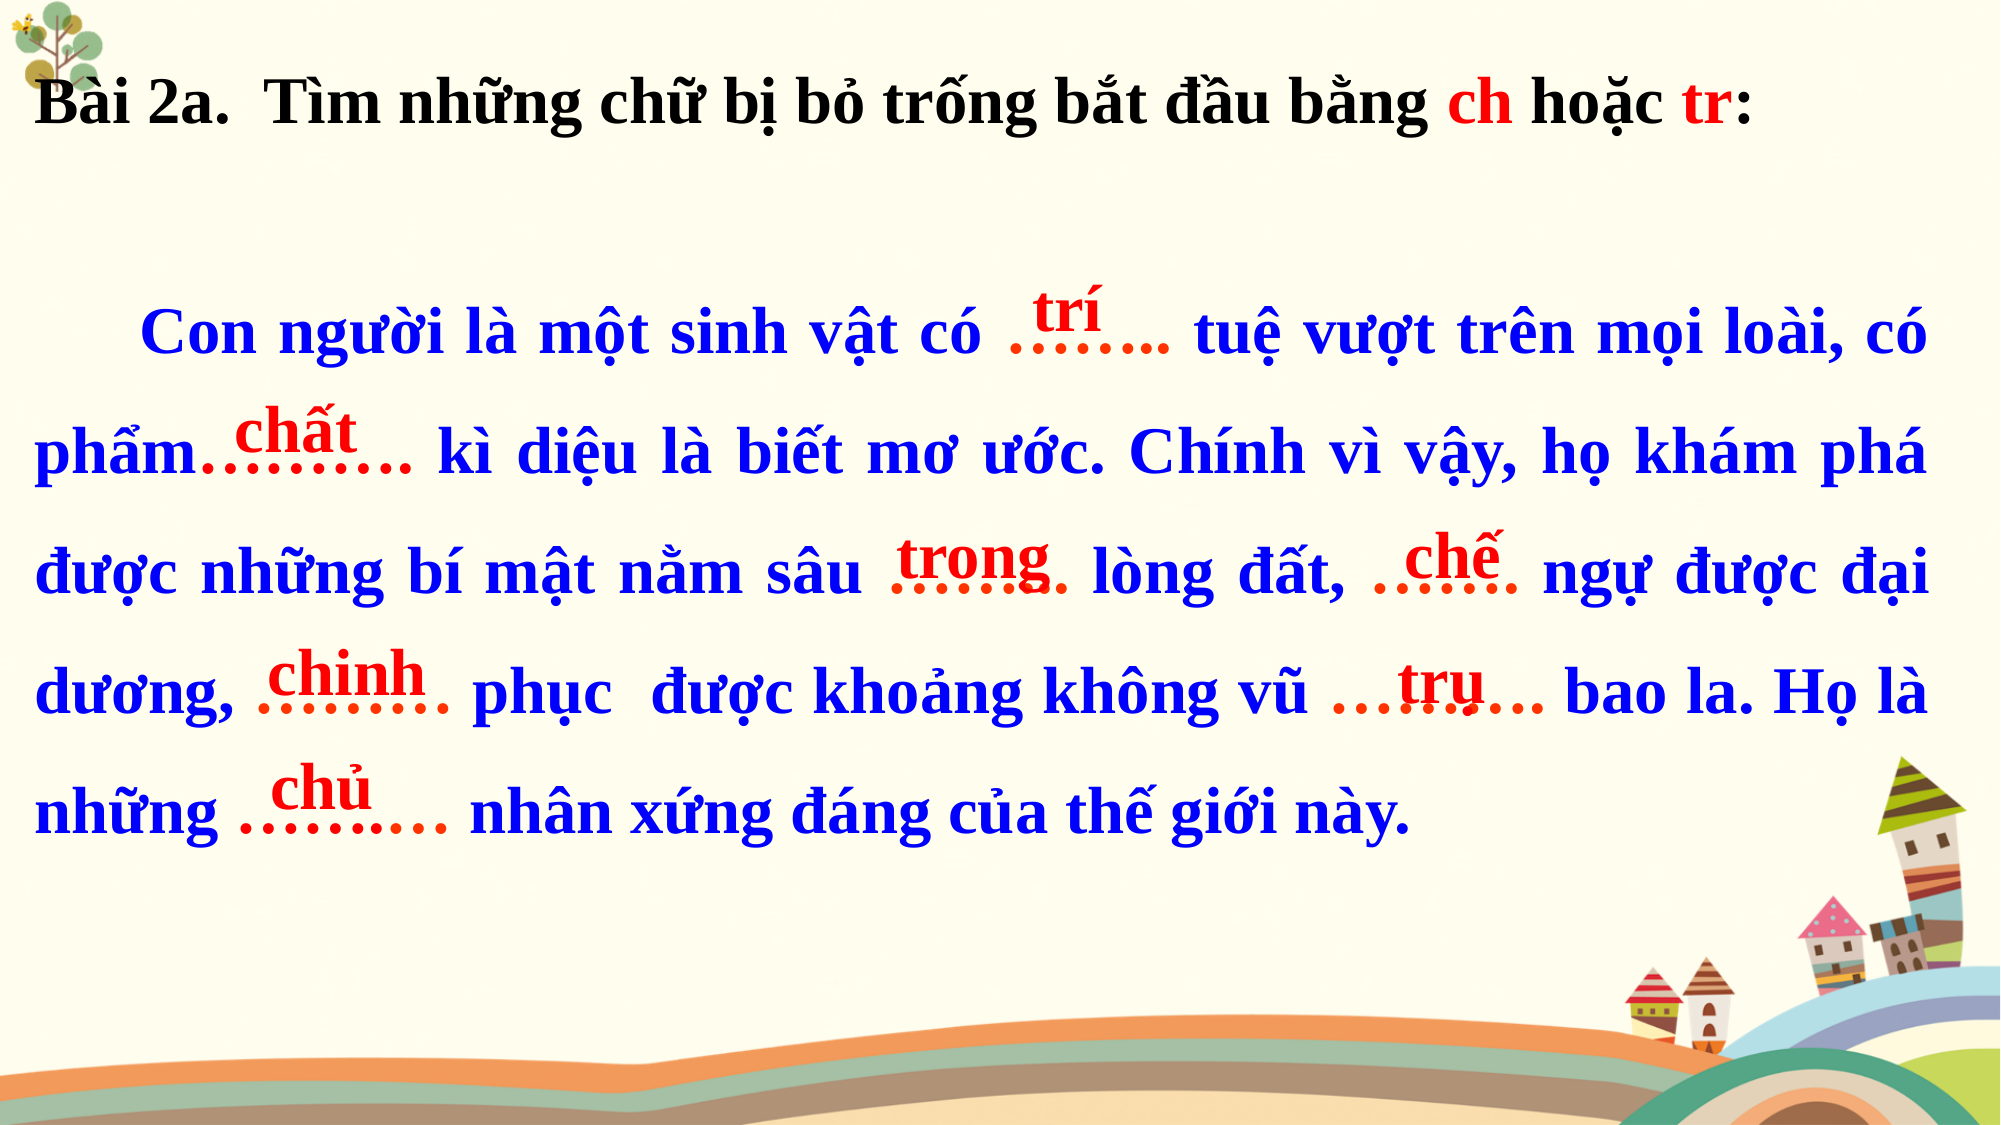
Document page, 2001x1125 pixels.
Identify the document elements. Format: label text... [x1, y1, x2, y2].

text_box chế [1389, 504, 1564, 599]
text_box trụ [1382, 629, 1557, 724]
text_box Bài 2a. Tìm những chữ bị bỏ trống bắt đầu bằng ch hoặc tr: [19, 49, 1922, 145]
text_box chủ [255, 735, 430, 831]
picture [0, 0, 2001, 1125]
text_box chinh [253, 621, 486, 716]
text_box Con người là một sinh vật có …….. tuệ vượt trên mọi loài, có phẩm………. kì diệu là biết mơ ước. Chính vì vậy, họ khám phá được những bí mật nằm sâu ……... lòng đất, ……. ngự được đại dương, ……… phục được khoảng không vũ ………. bao la. Họ là những …….… nhân xứng đáng của thế giới này. [19, 239, 1945, 854]
text_box trí [1017, 257, 1192, 353]
text_box chất [220, 378, 395, 474]
text_box trong [881, 504, 1105, 599]
